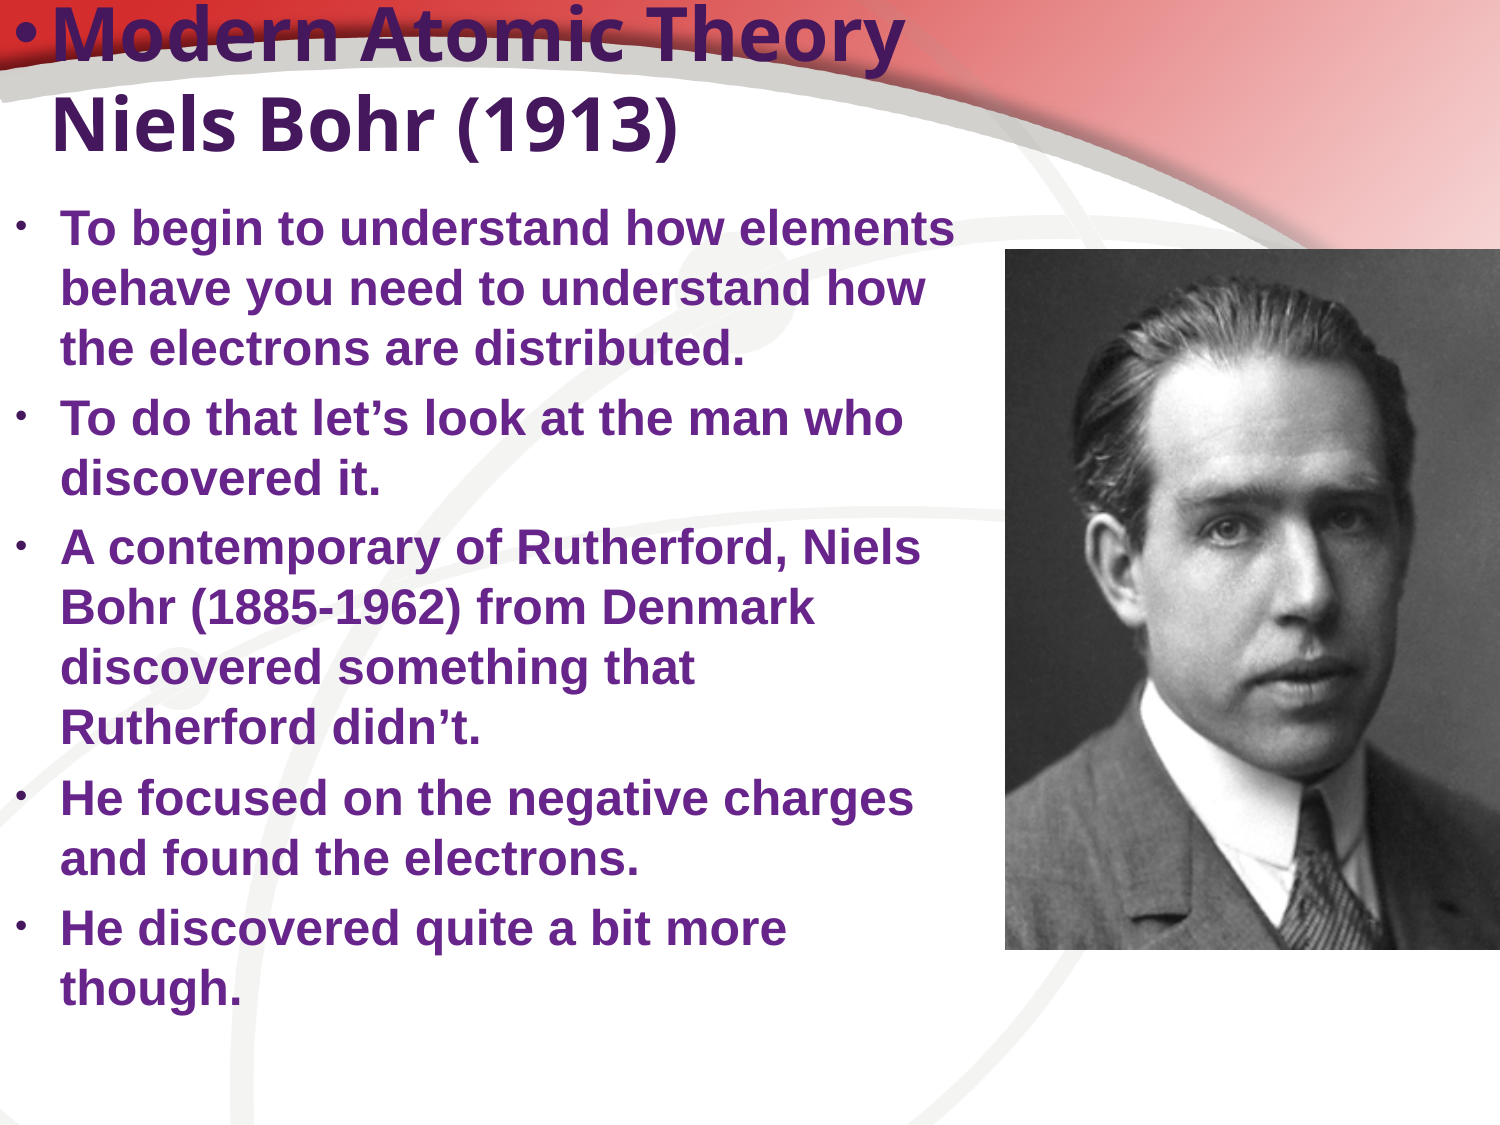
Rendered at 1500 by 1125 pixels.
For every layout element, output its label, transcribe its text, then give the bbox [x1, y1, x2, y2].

title Modern Atomic Theory Niels Bohr (1913) [13, 0, 1365, 167]
picture [1004, 249, 1500, 951]
picture [0, 0, 1500, 1125]
list To begin to understand how elements behave you need to understand how the electrons are distributed. To do that let’s look at the man who discovered it. A contemporary of Rutherford, Niels Bohr (1885-1962) from Denmark discovered something that Rutherford didn’t. He focused on the negative charges and found the electrons. He discovered quite a bit more though. [0, 187, 976, 1088]
